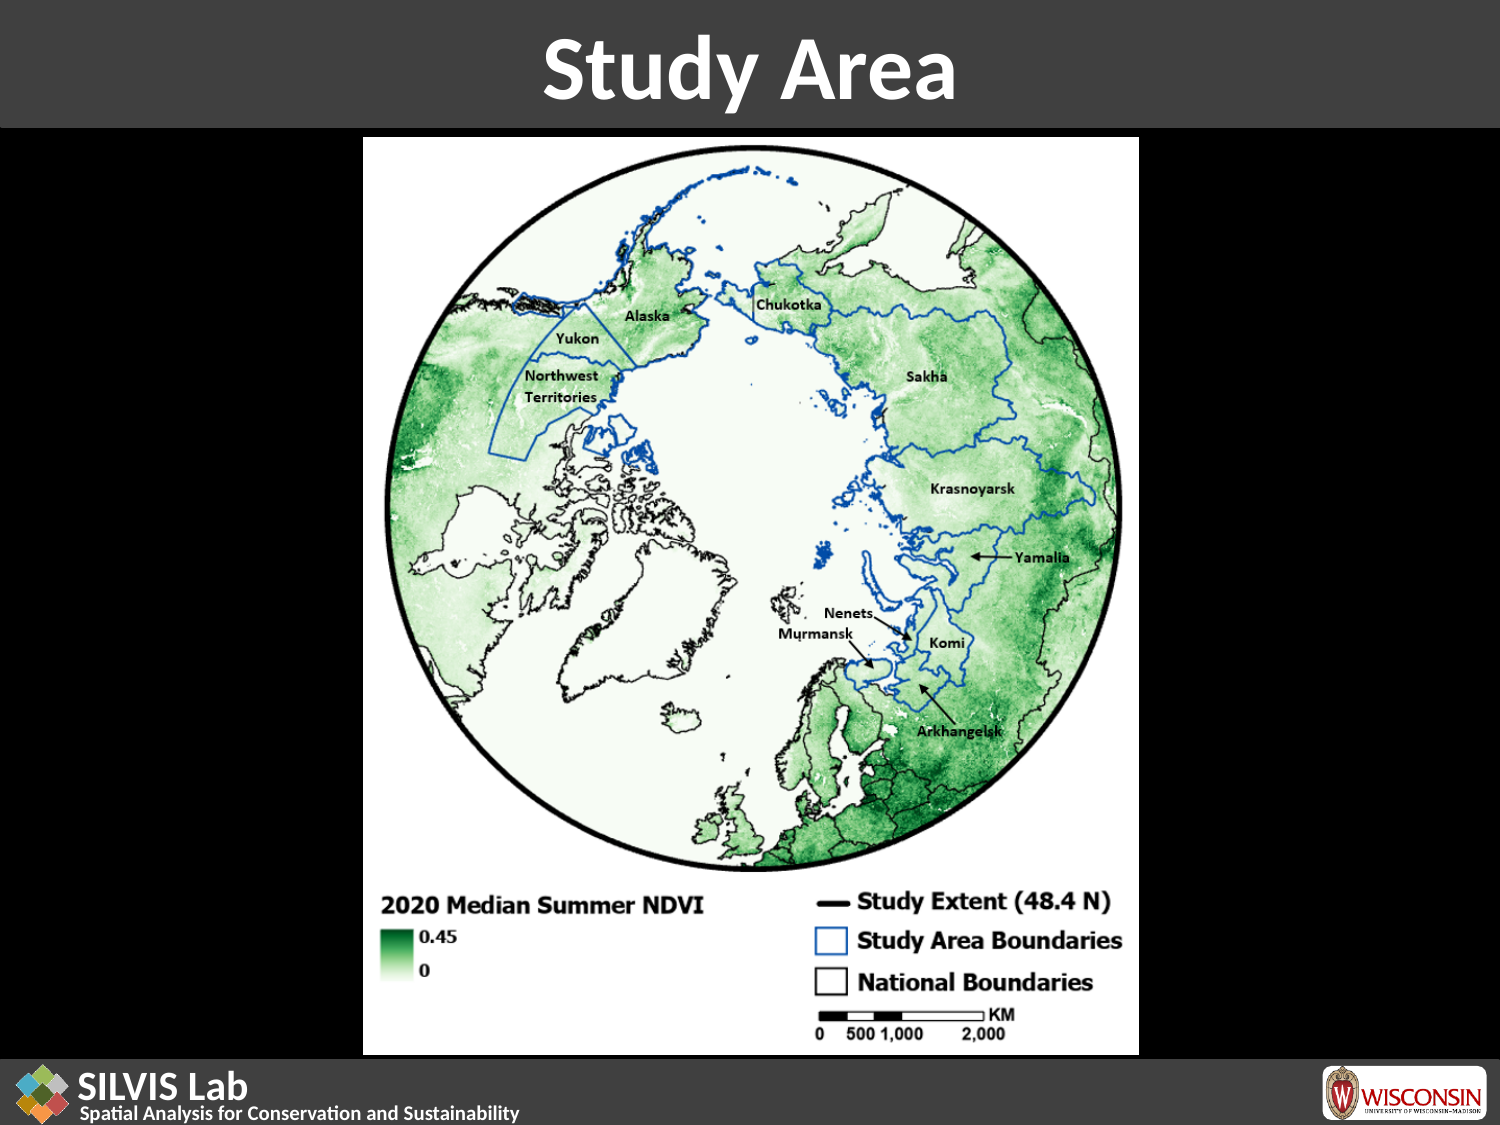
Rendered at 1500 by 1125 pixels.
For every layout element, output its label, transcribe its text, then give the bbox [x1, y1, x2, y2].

picture [13, 1062, 70, 1125]
title Study Area [2, 0, 1500, 125]
picture [1324, 1066, 1481, 1120]
picture [363, 137, 1139, 1056]
